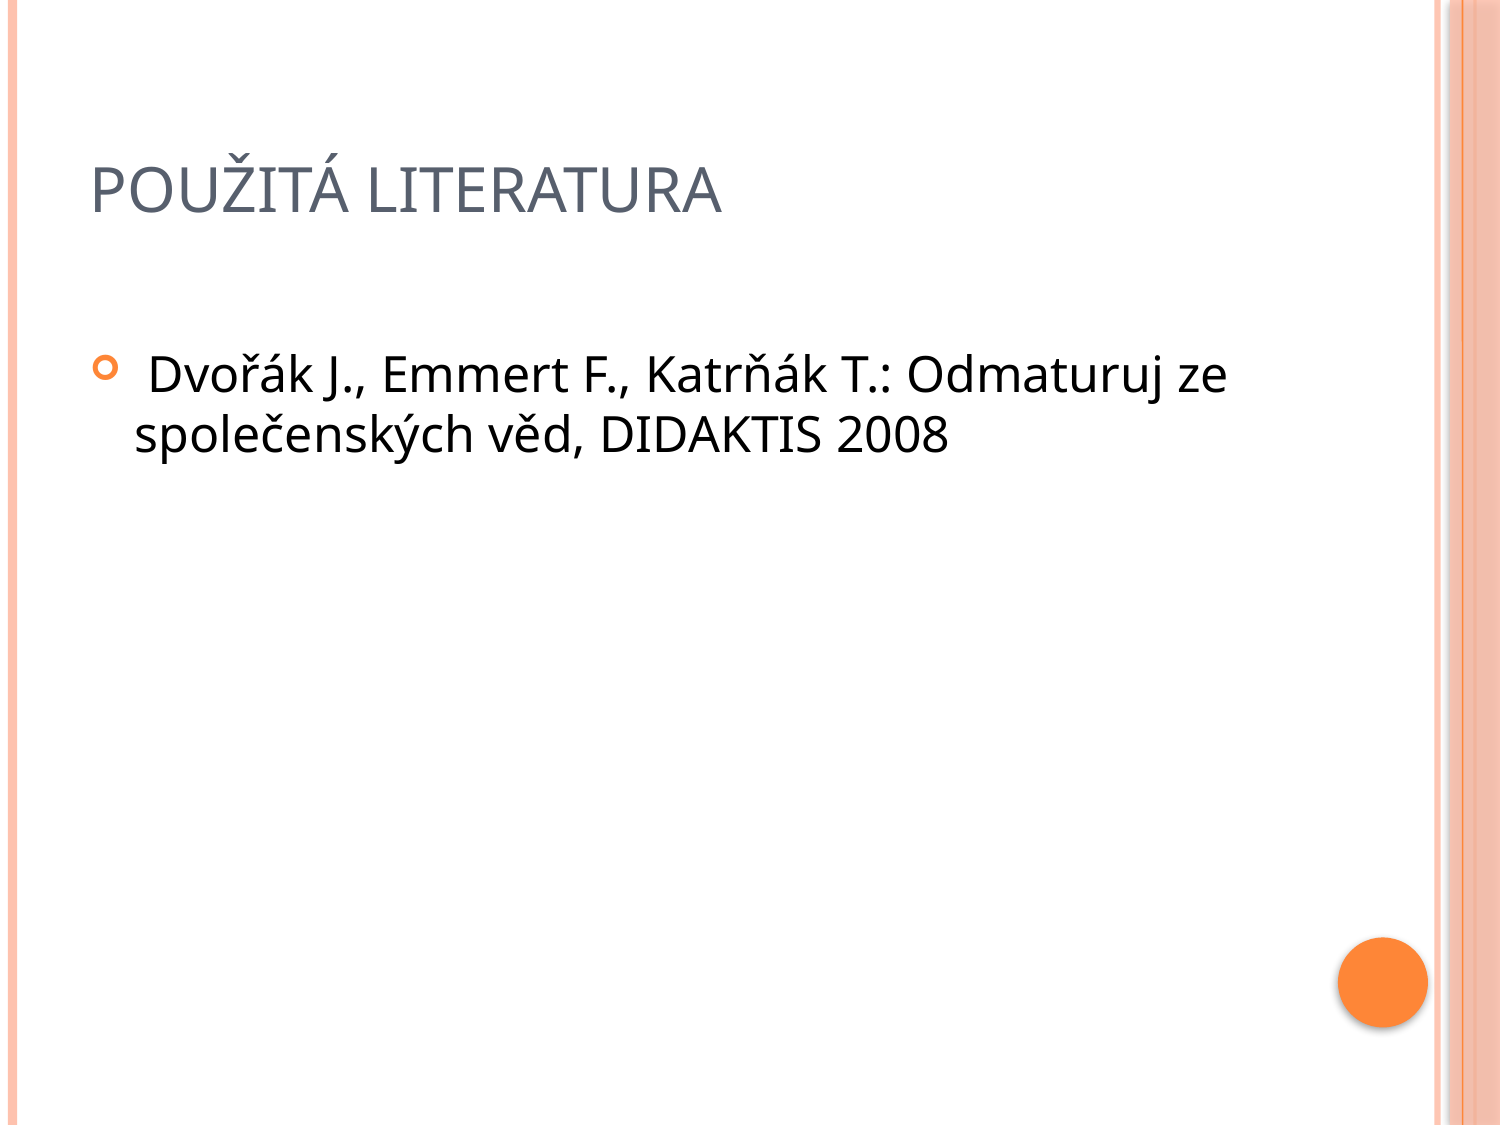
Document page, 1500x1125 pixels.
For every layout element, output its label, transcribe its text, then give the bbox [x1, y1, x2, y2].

list Dvořák J., Emmert F., Katrňák T.: Odmaturuj ze společenských věd, DIDAKTIS 2008 [75, 262, 1300, 1062]
title Použitá literatura [75, 45, 1300, 233]
